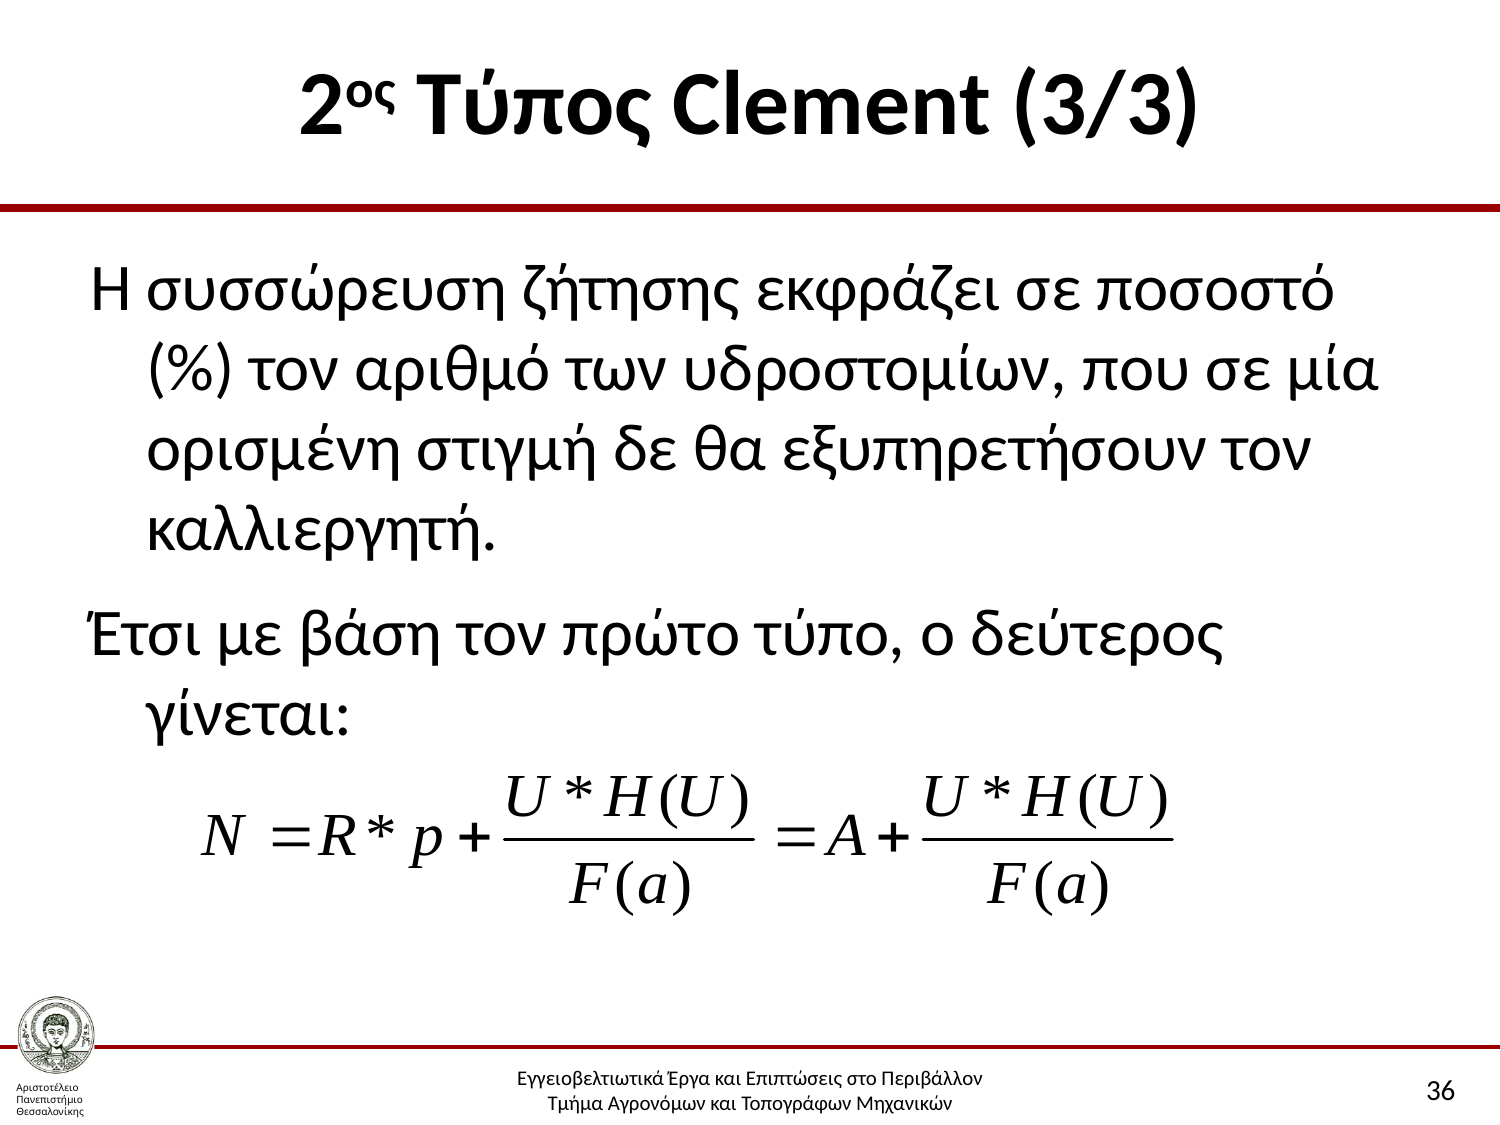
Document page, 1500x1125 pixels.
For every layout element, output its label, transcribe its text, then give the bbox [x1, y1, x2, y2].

picture [17, 996, 95, 1074]
slide_number 36 [1376, 1059, 1471, 1119]
title 2ος Τύπος Clement (3/3) [75, 4, 1425, 192]
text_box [186, 751, 1188, 935]
list Η συσσώρευση ζήτησης εκφράζει σε ποσοστό (%) τον αριθμό των υδροστομίων, που σε μία ορισμένη στιγμή δε θα εξυπηρετήσουν τον καλλιεργητή. Έτσι με βάση τον πρώτο τύπο, ο δεύτερος γίνεται: [75, 236, 1425, 1018]
